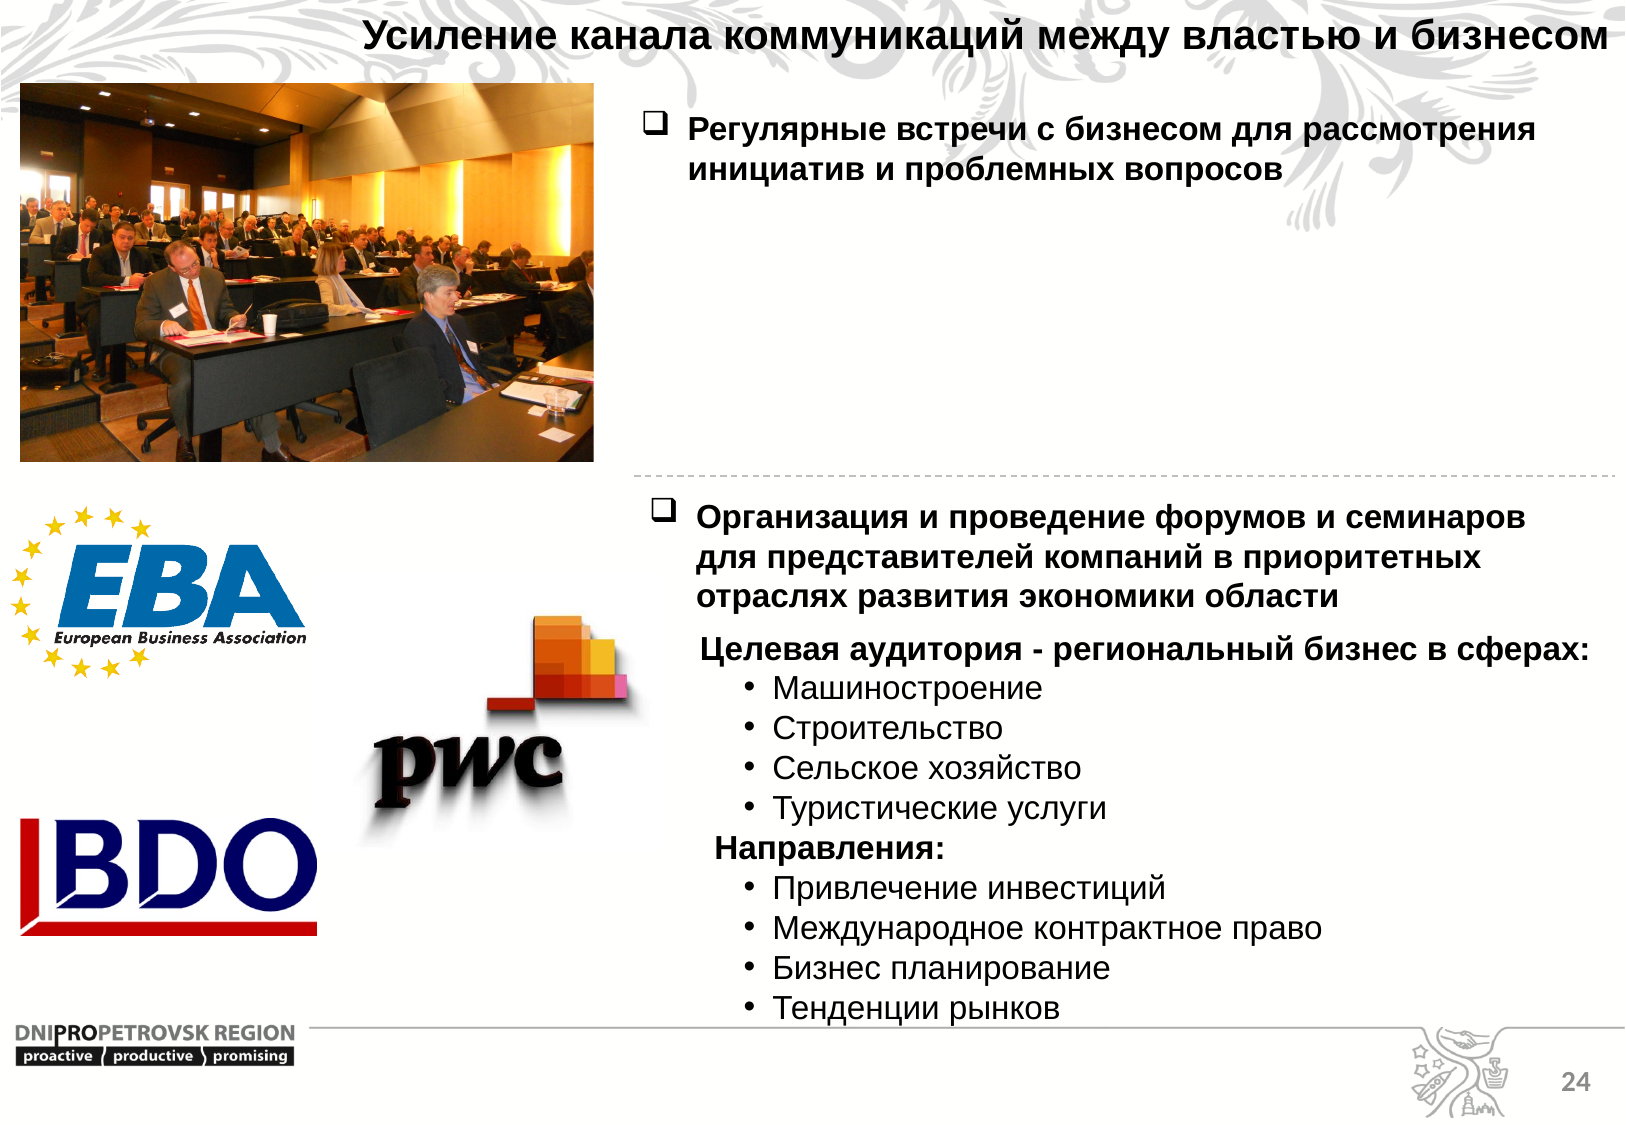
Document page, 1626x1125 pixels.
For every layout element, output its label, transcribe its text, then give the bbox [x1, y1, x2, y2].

text_box Регулярные встречи с бизнесом для рассмотрения инициатив и проблемных вопросов [626, 100, 1598, 195]
text_box Усиление канала коммуникаций между властью и бизнесом [0, 0, 1625, 65]
slide_number 23 [1267, 1058, 1606, 1100]
picture [1, 65, 1625, 1125]
text_box Организация и проведение форумов и семинаров для представителей компаний в приоритетных отраслях развития экономики области [634, 487, 1607, 622]
text_box Целевая аудитория - региональный бизнес в сферах: Машиностроение Строительство Сельское хозяйство Туристические услуги Направления: Привлечение инвестиций Международное контрактное право Бизнес планирование Тенденции рынков [685, 619, 1625, 1034]
